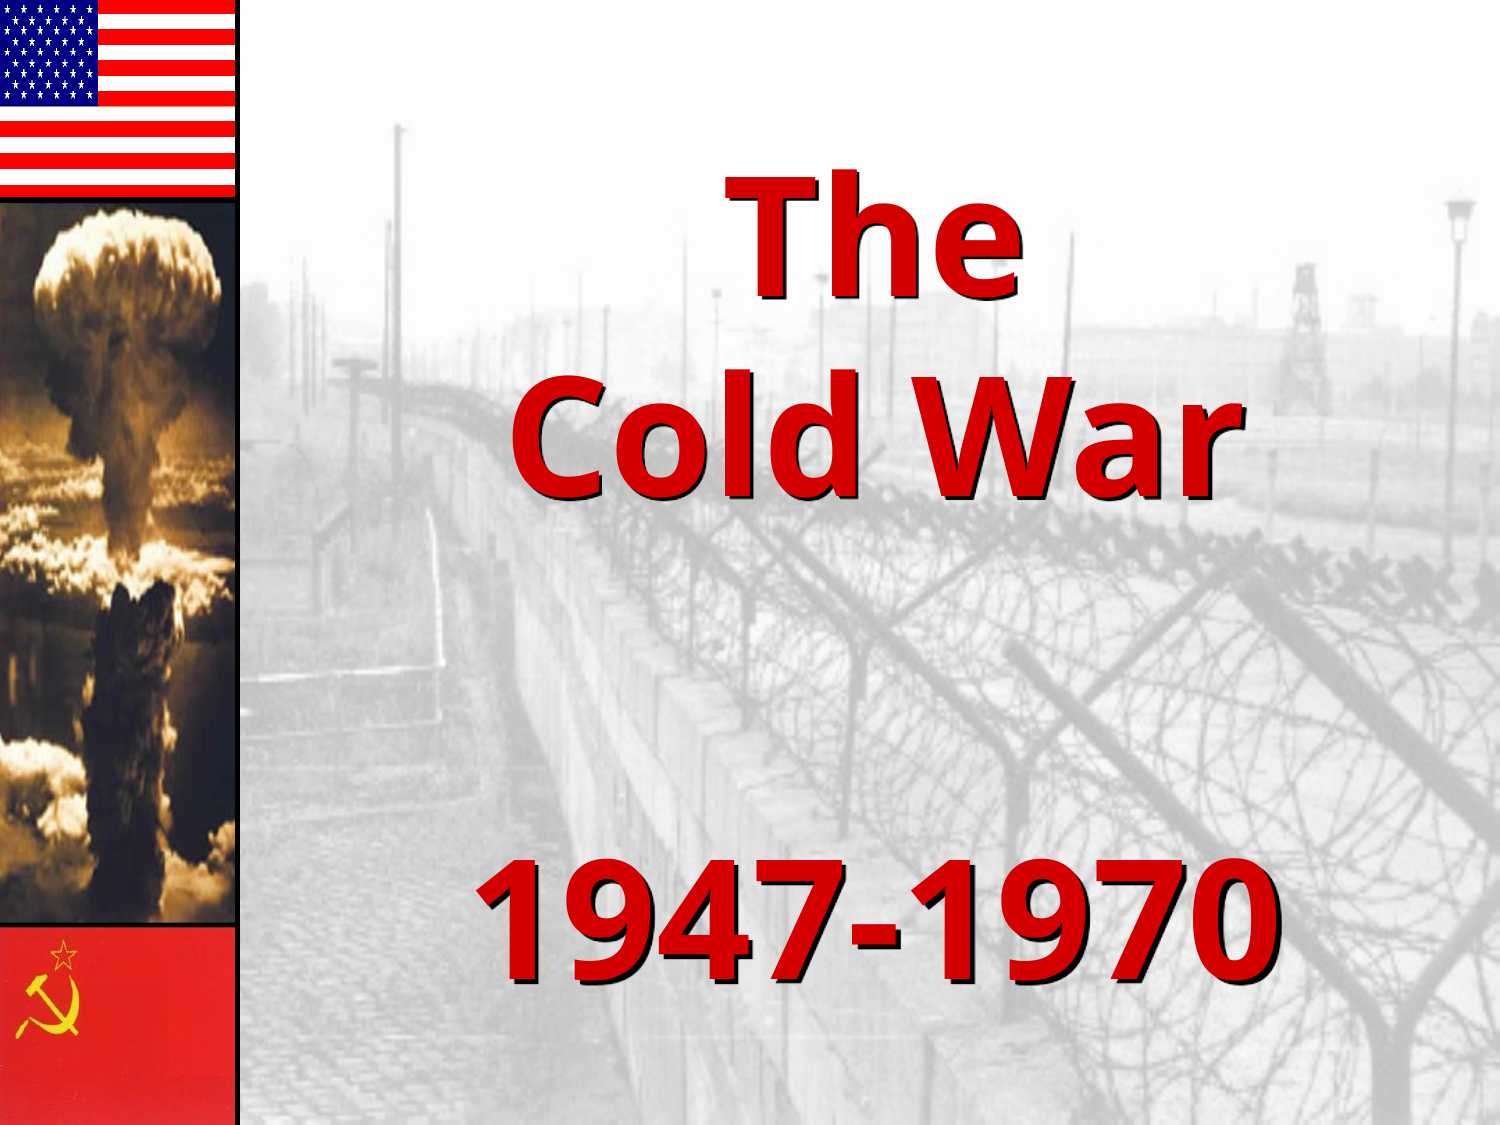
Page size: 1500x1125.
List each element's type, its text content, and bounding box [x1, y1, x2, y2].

picture [0, 928, 235, 1125]
text_box The Cold War 1947-1970 [337, 122, 1413, 1021]
picture [0, 0, 235, 196]
picture [0, 204, 235, 922]
